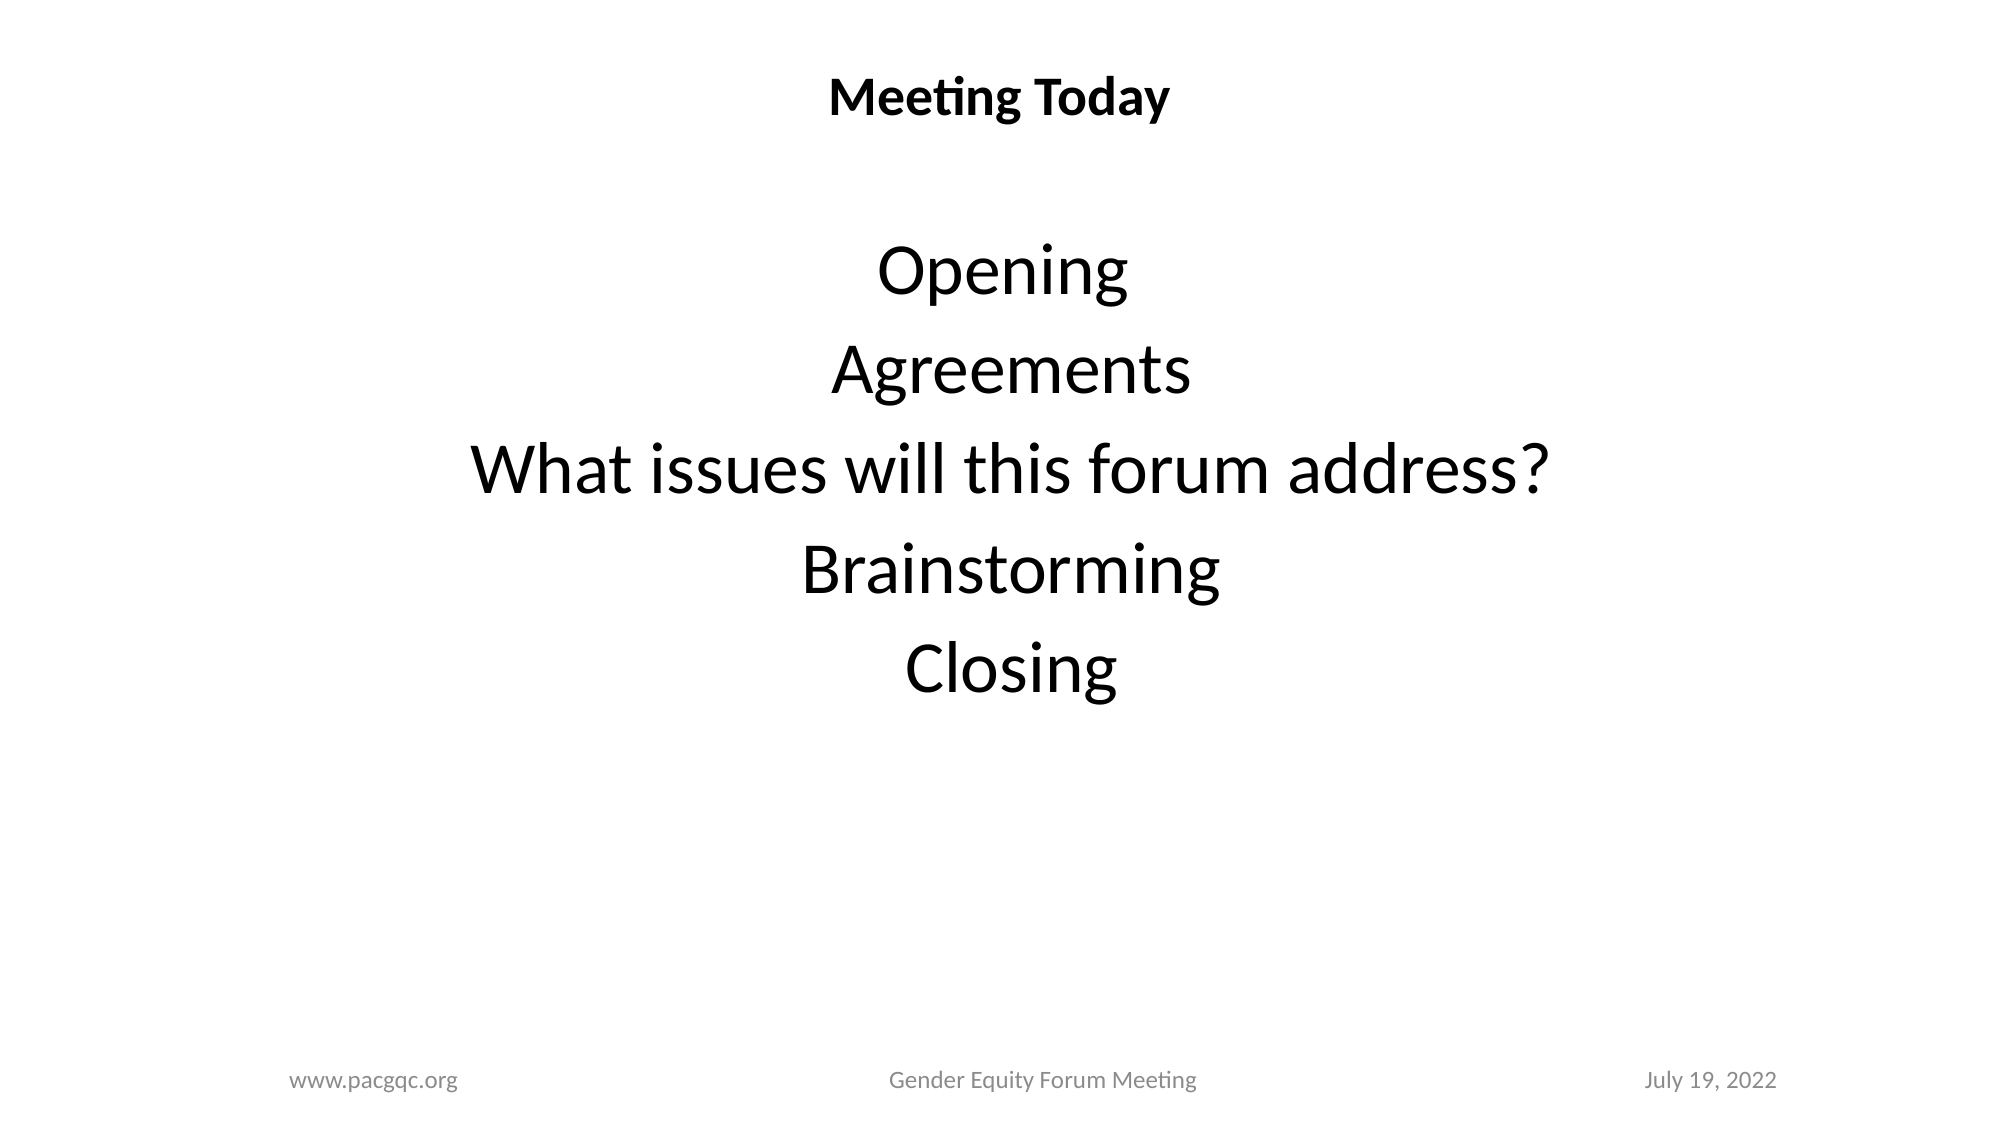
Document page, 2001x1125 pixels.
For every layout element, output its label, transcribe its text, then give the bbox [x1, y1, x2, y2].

list Opening Agreements What issues will this forum address? Brainstorming Closing [340, 223, 1684, 719]
title Meeting Today [137, 59, 1863, 173]
footer www.pacgqc.org Gender Equity Forum Meeting July 19, 2022 [112, 1048, 1955, 1109]
